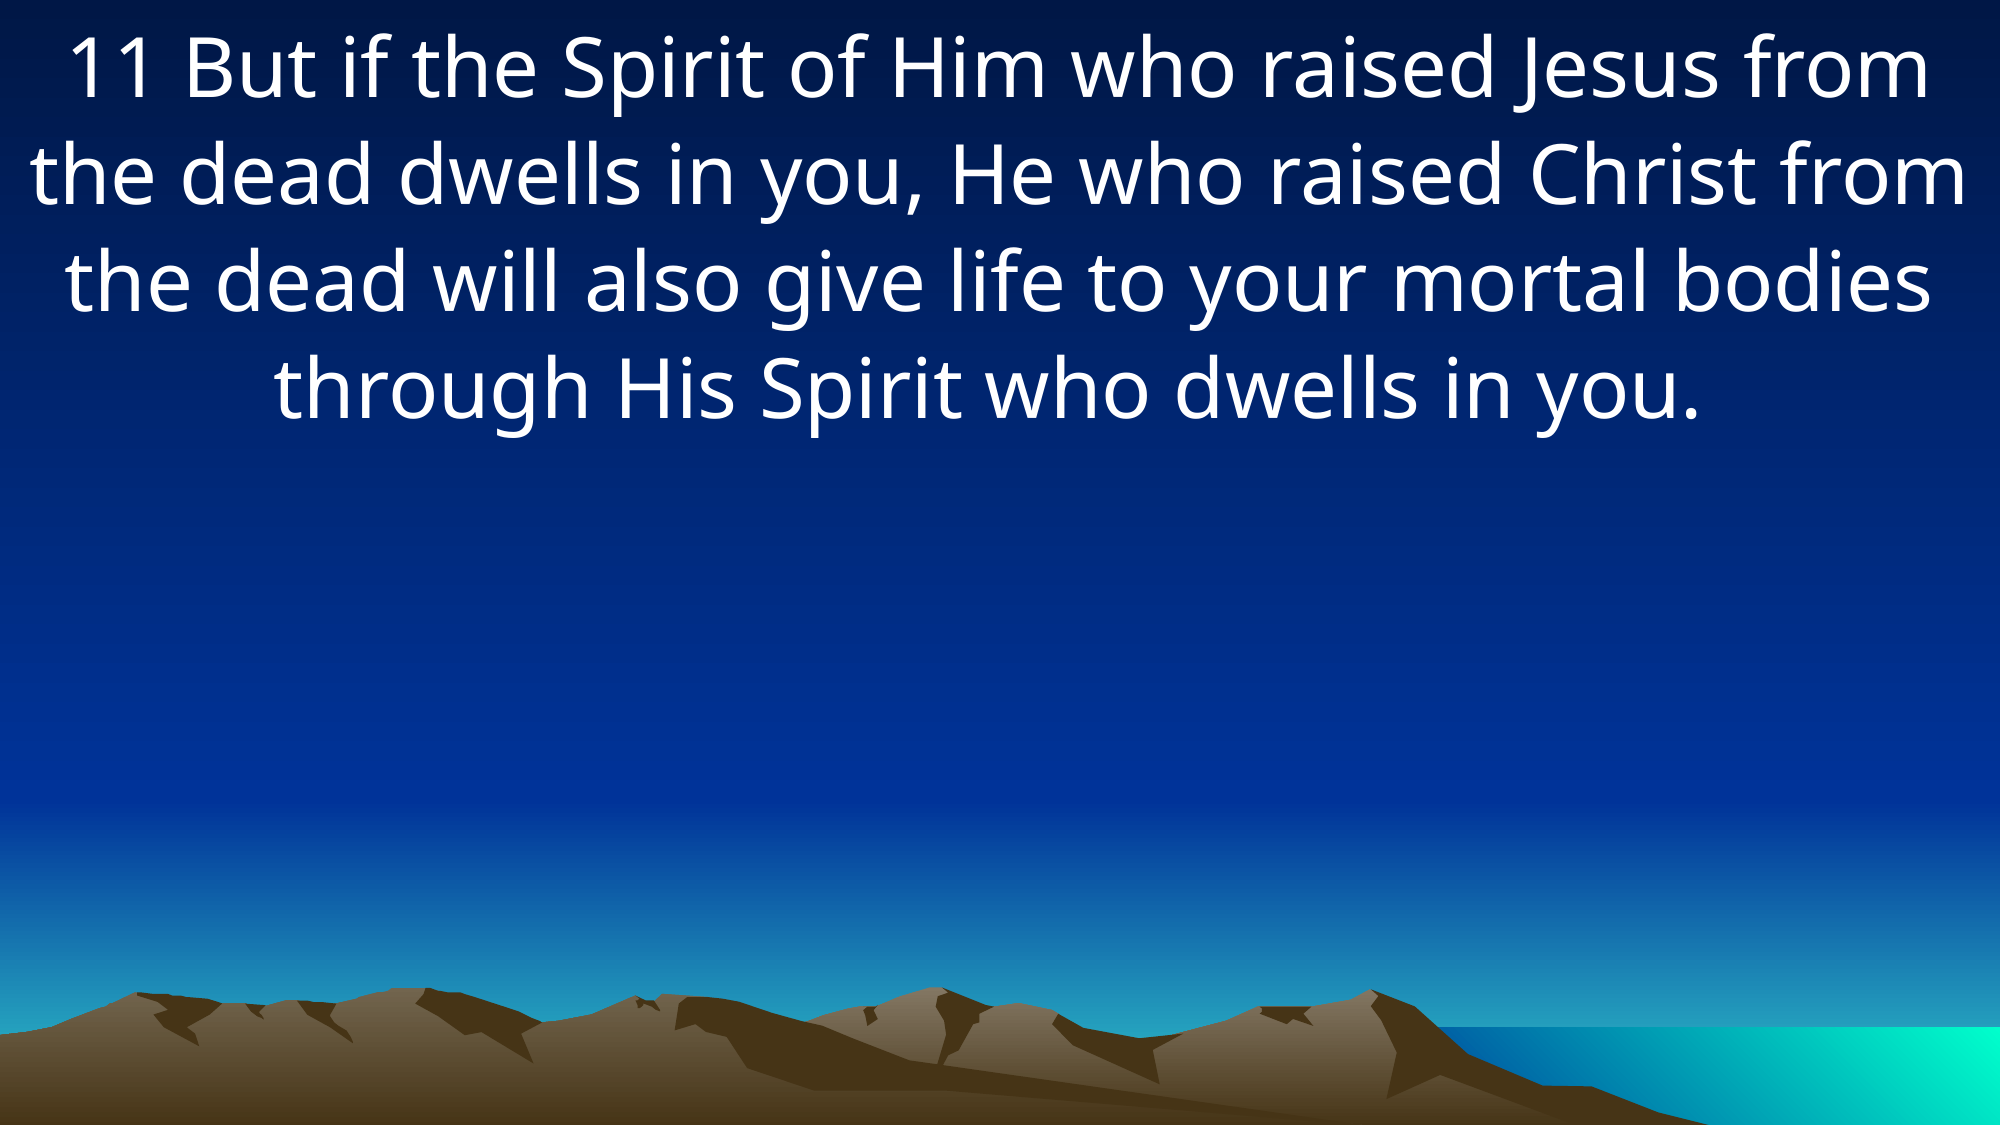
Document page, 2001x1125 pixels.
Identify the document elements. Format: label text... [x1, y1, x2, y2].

text_box 11 But if the Spirit of Him who raised Jesus from the dead dwells in you, He who raised Christ from the dead will also give life to your mortal bodies through His Spirit who dwells in you. [0, 0, 2000, 900]
